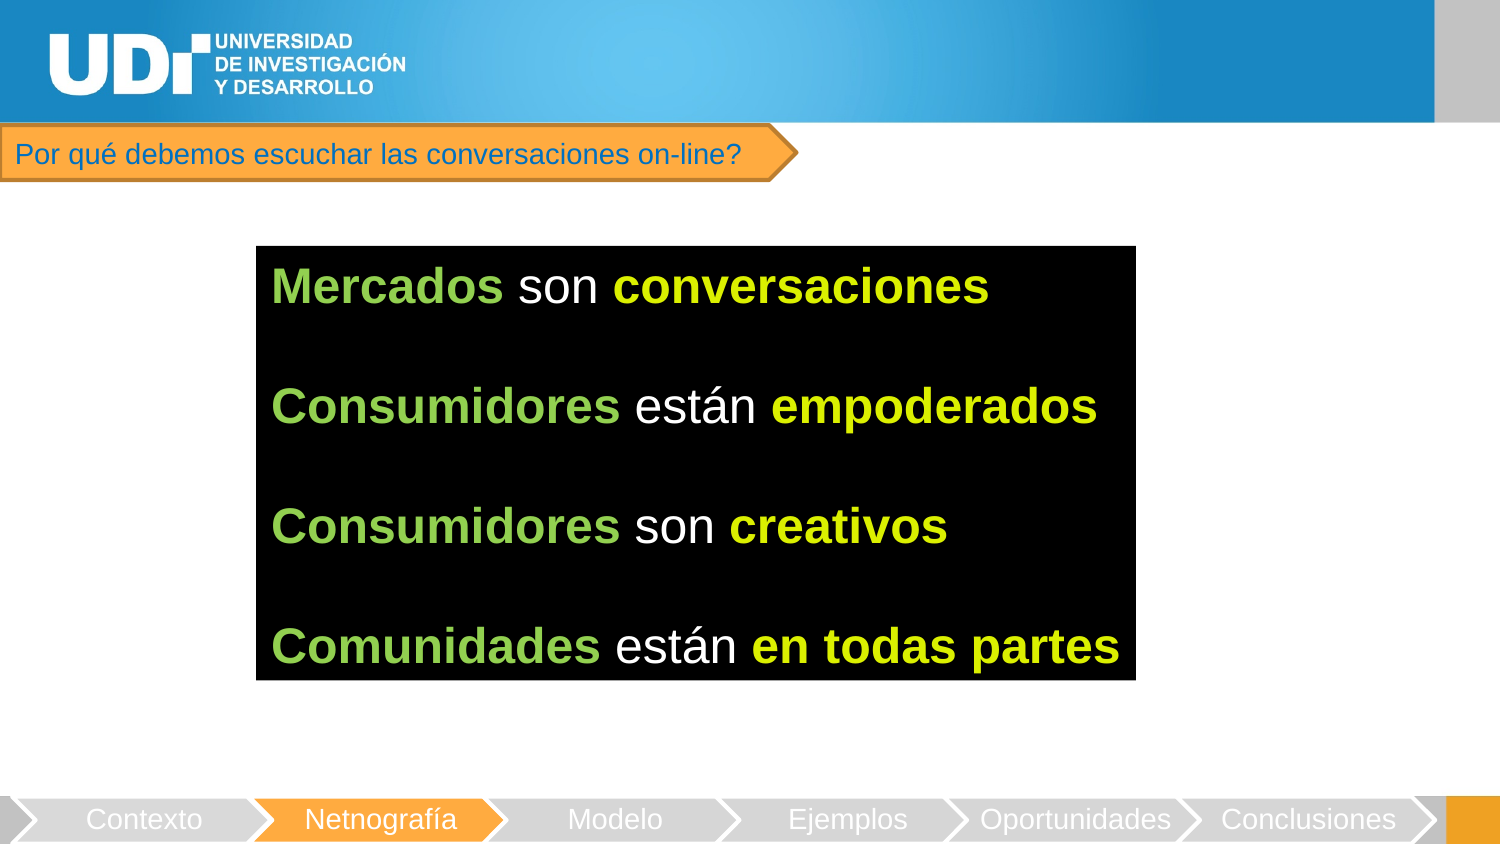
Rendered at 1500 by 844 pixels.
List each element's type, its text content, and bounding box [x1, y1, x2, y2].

text_box Mercados son conversaciones Consumidores están empoderados Consumidores son creativos Comunidades están en todas partes [256, 245, 1136, 681]
picture [0, 0, 1500, 844]
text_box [11, 796, 1437, 844]
text_box Por qué debemos escuchar las conversaciones on-line? [0, 123, 799, 183]
